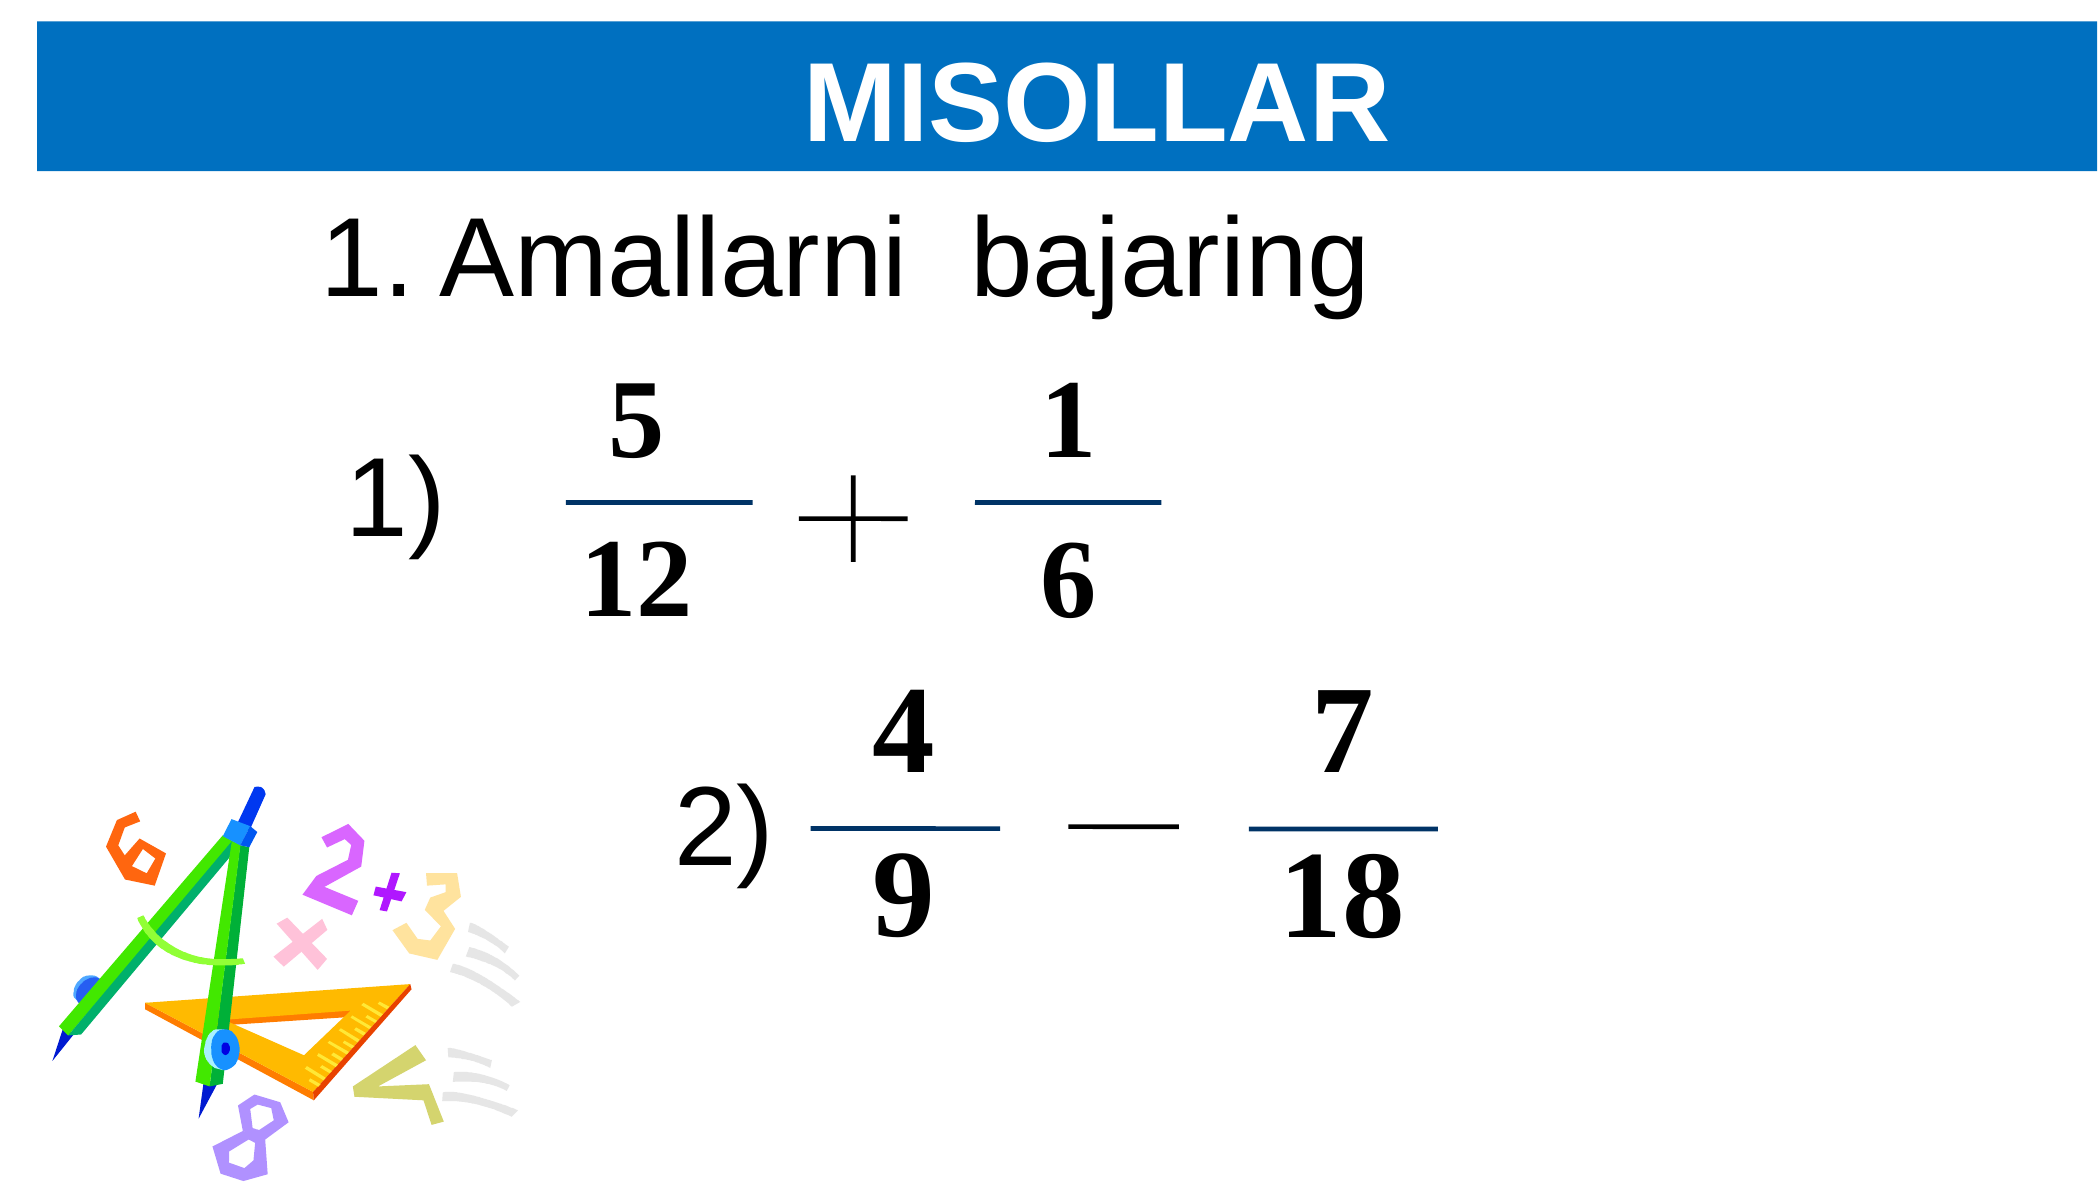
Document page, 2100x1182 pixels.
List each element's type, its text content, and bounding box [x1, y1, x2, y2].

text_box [500, 336, 1205, 649]
text_box 2) [659, 745, 761, 896]
picture [52, 779, 527, 1182]
text_box 1. Amallarni bajaring [305, 176, 1607, 327]
text_box MISOLLAR [37, 21, 2098, 172]
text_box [766, 639, 1481, 972]
text_box 1) [331, 416, 495, 567]
